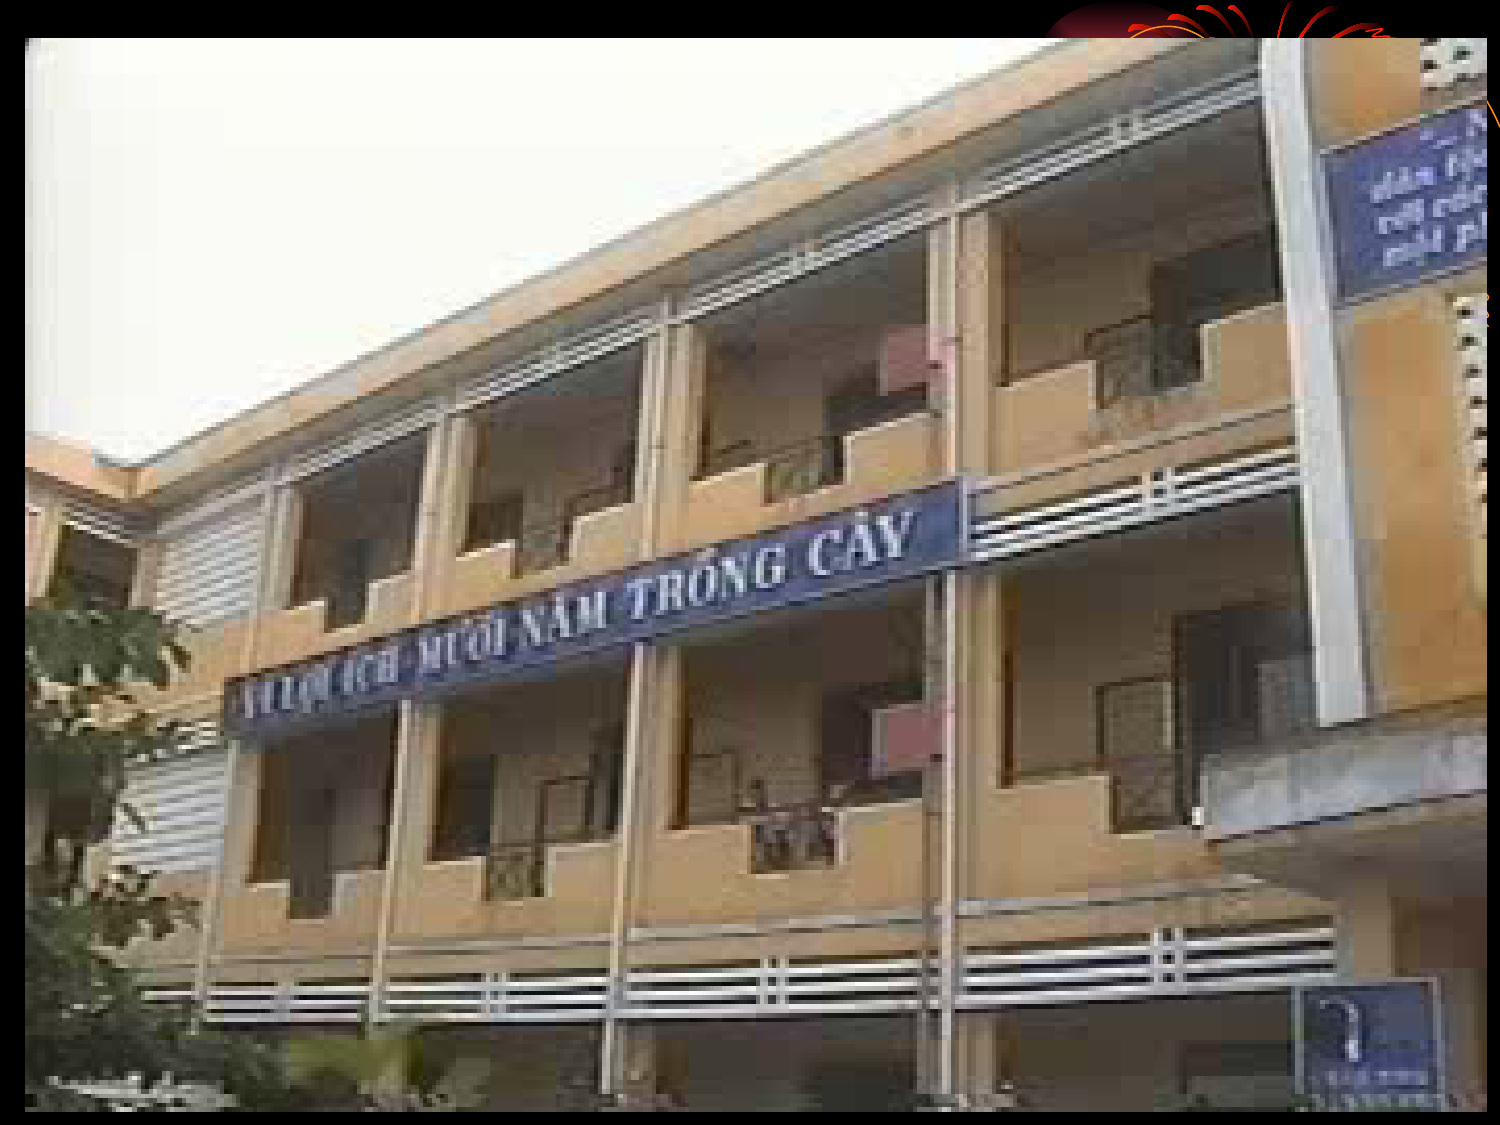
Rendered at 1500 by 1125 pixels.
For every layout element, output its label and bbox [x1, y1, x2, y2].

text_box [24, 37, 1488, 1113]
